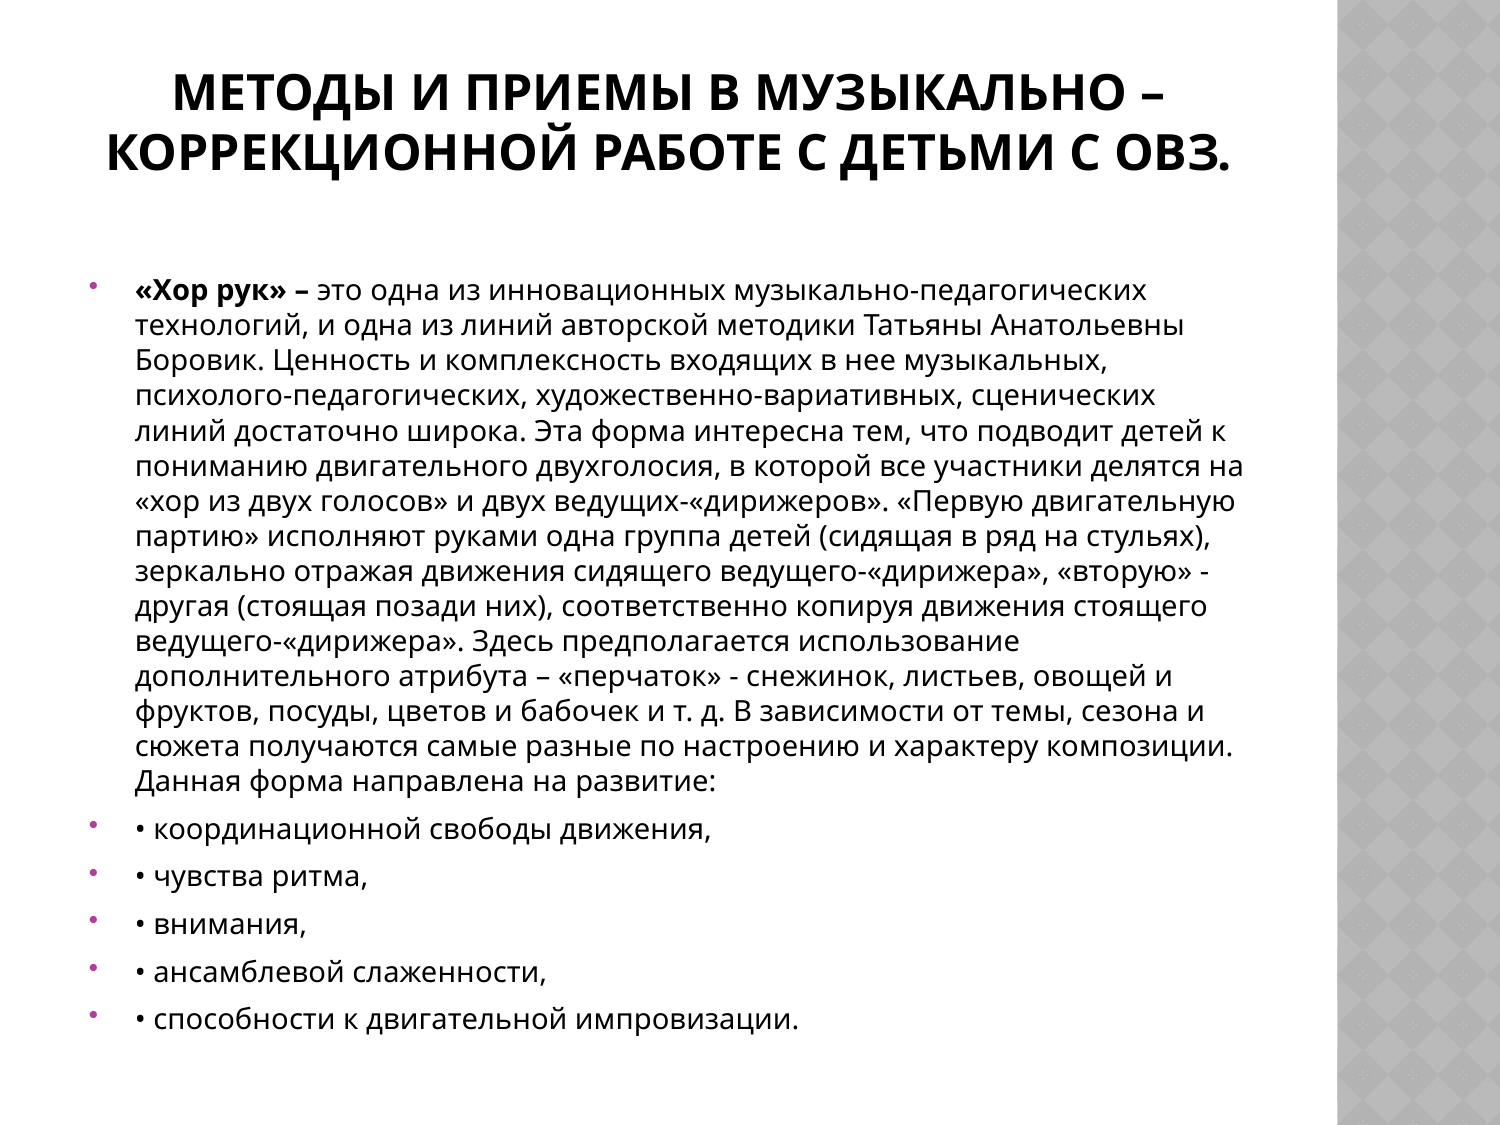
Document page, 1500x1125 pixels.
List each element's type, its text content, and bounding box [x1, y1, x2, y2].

list «Хор рук» – это одна из инновационных музыкально-педагогических технологий, и одна из линий авторской методики Татьяны Анатольевны Боровик. Ценность и комплексность входящих в нее музыкальных, психолого-педагогических, художественно-вариативных, сценических линий достаточно широка. Эта форма интересна тем, что подводит детей к пониманию двигательного двухголосия, в которой все участники делятся на «хор из двух голосов» и двух ведущих-«дирижеров». «Первую двигательную партию» исполняют руками одна группа детей (сидящая в ряд на стульях), зеркально отражая движения сидящего ведущего-«дирижера», «вторую» - другая (стоящая позади них), соответственно копируя движения стоящего ведущего-«дирижера». Здесь предполагается использование дополнительного атрибута – «перчаток» - снежинок, листьев, овощей и фруктов, посуды, цветов и бабочек и т. д. В зависимости от темы, сезона и сюжета получаются самые разные по настроению и характеру композиции. Данная форма направлена на развитие: • координационной свободы движения, • чувства ритма, • внимания, • ансамблевой слаженности, • способности к двигательной импровизации. [75, 264, 1263, 1059]
title Методы и приемы в музыкально – коррекционной работе с детьми с ОВЗ. [75, 52, 1263, 240]
